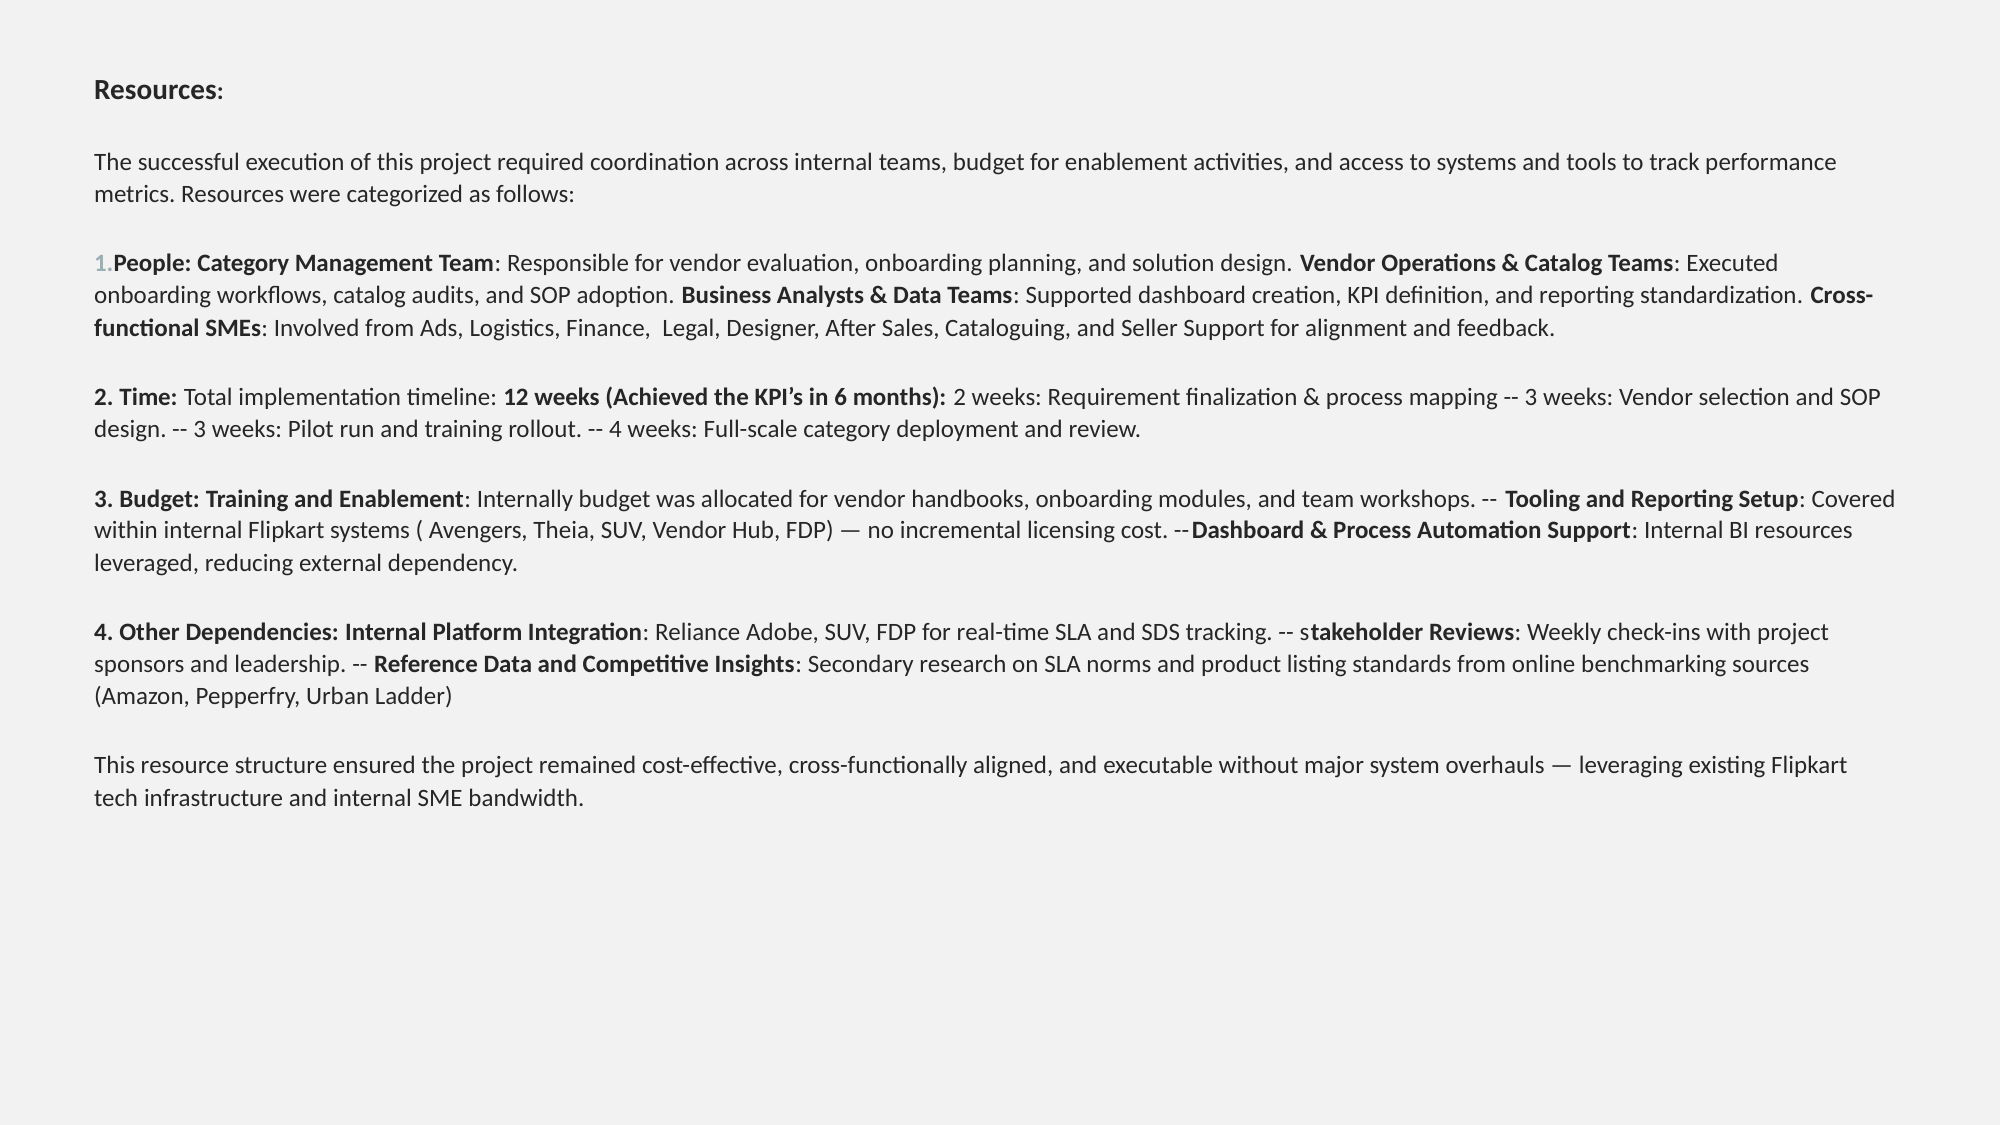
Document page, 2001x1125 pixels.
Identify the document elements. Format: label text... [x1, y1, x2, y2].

list Resources: The successful execution of this project required coordination across internal teams, budget for enablement activities, and access to systems and tools to track performance metrics. Resources were categorized as follows: People: Category Management Team: Responsible for vendor evaluation, onboarding planning, and solution design. Vendor Operations & Catalog Teams: Executed onboarding workflows, catalog audits, and SOP adoption. Business Analysts & Data Teams: Supported dashboard creation, KPI definition, and reporting standardization. Cross-functional SMEs: Involved from Ads, Logistics, Finance, Legal, Designer, After Sales, Cataloguing, and Seller Support for alignment and feedback. 2. Time: Total implementation timeline: 12 weeks (Achieved the KPI’s in 6 months): 2 weeks: Requirement finalization & process mapping -- 3 weeks: Vendor selection and SOP design. -- 3 weeks: Pilot run and training rollout. -- 4 weeks: Full-scale category deployment and review. 3. Budget: Training and Enablement: Internally budget was allocated for vendor handbooks, onboarding modules, and team workshops. -- Tooling and Reporting Setup: Covered within internal Flipkart systems ( Avengers, Theia, SUV, Vendor Hub, FDP) — no incremental licensing cost. --Dashboard & Process Automation Support: Internal BI resources leveraged, reducing external dependency. 4. Other Dependencies: Internal Platform Integration: Reliance Adobe, SUV, FDP for real-time SLA and SDS tracking. -- stakeholder Reviews: Weekly check-ins with project sponsors and leadership. -- Reference Data and Competitive Insights: Secondary research on SLA norms and product listing standards from online benchmarking sources (Amazon, Pepperfry, Urban Ladder) This resource structure ensured the project remained cost-effective, cross-functionally aligned, and executable without major system overhauls — leveraging existing Flipkart tech infrastructure and internal SME bandwidth. [79, 61, 1913, 1025]
